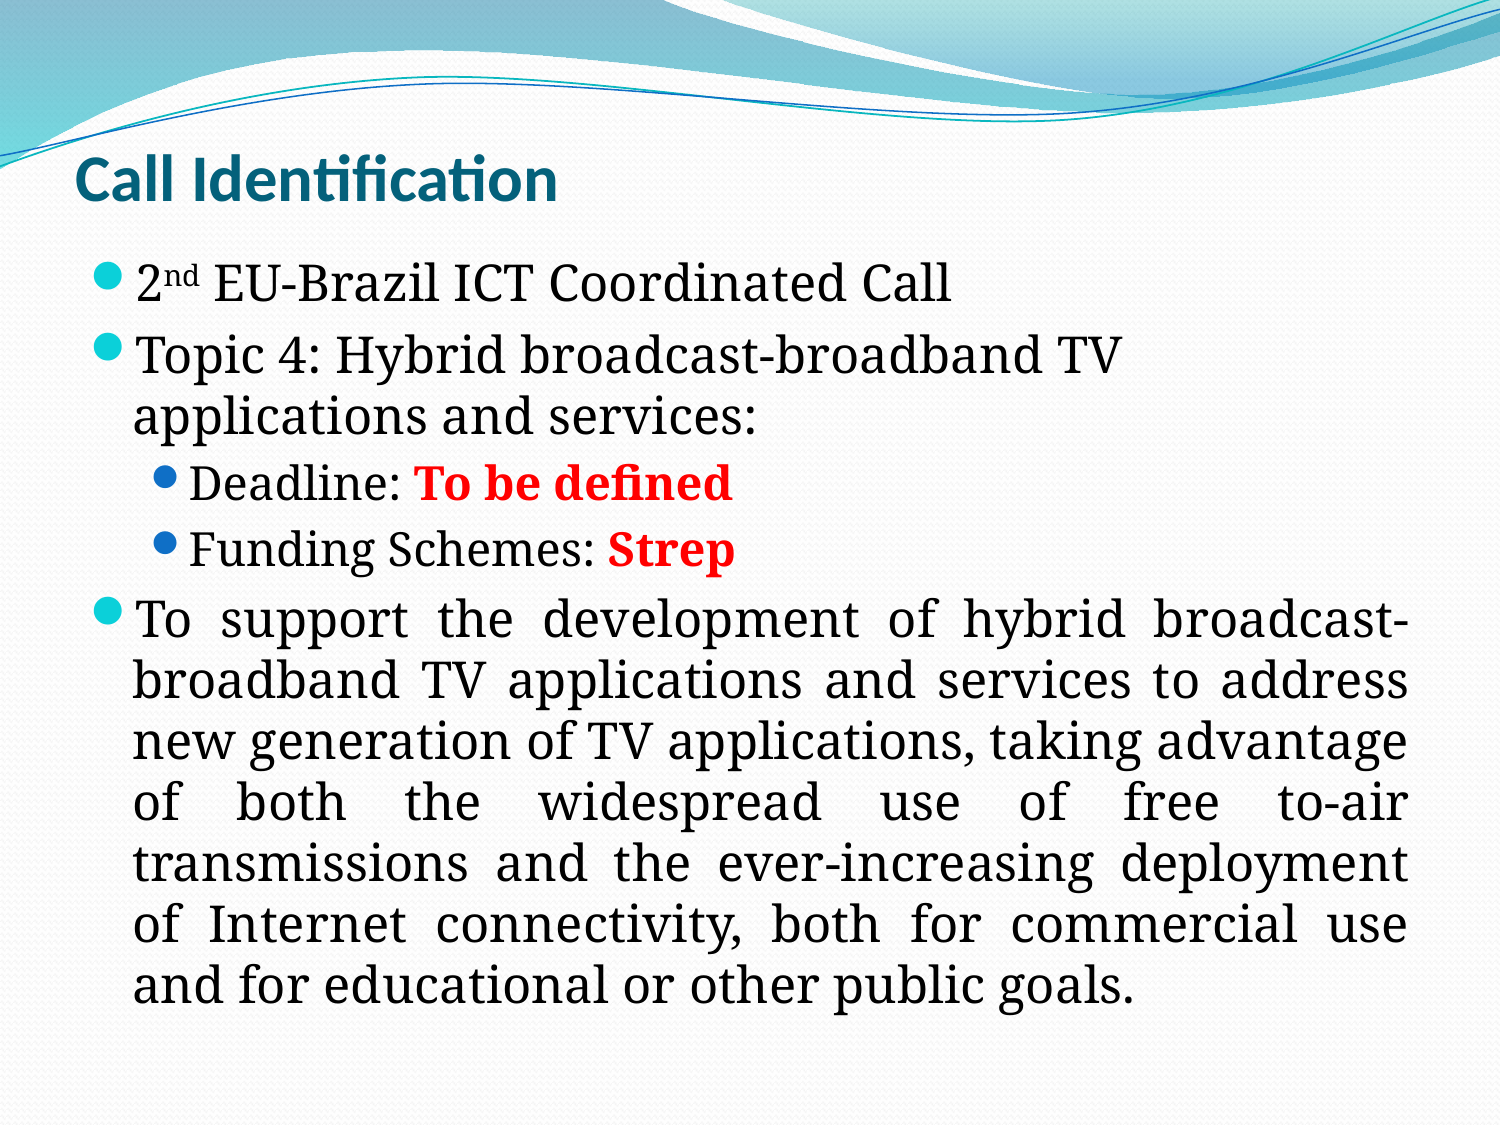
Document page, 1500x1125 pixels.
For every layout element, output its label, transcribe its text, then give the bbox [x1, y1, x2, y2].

list 2nd EU-Brazil ICT Coordinated Call Topic 4: Hybrid broadcast-broadband TV applications and services: Deadline: To be defined Funding Schemes: Strep To support the development of hybrid broadcast-broadband TV applications and services to address new generation of TV applications, taking advantage of both the widespread use of free to-air transmissions and the ever-increasing deployment of Internet connectivity, both for commercial use and for educational or other public goals. [75, 243, 1425, 1038]
title Call Identification [75, 86, 1425, 215]
